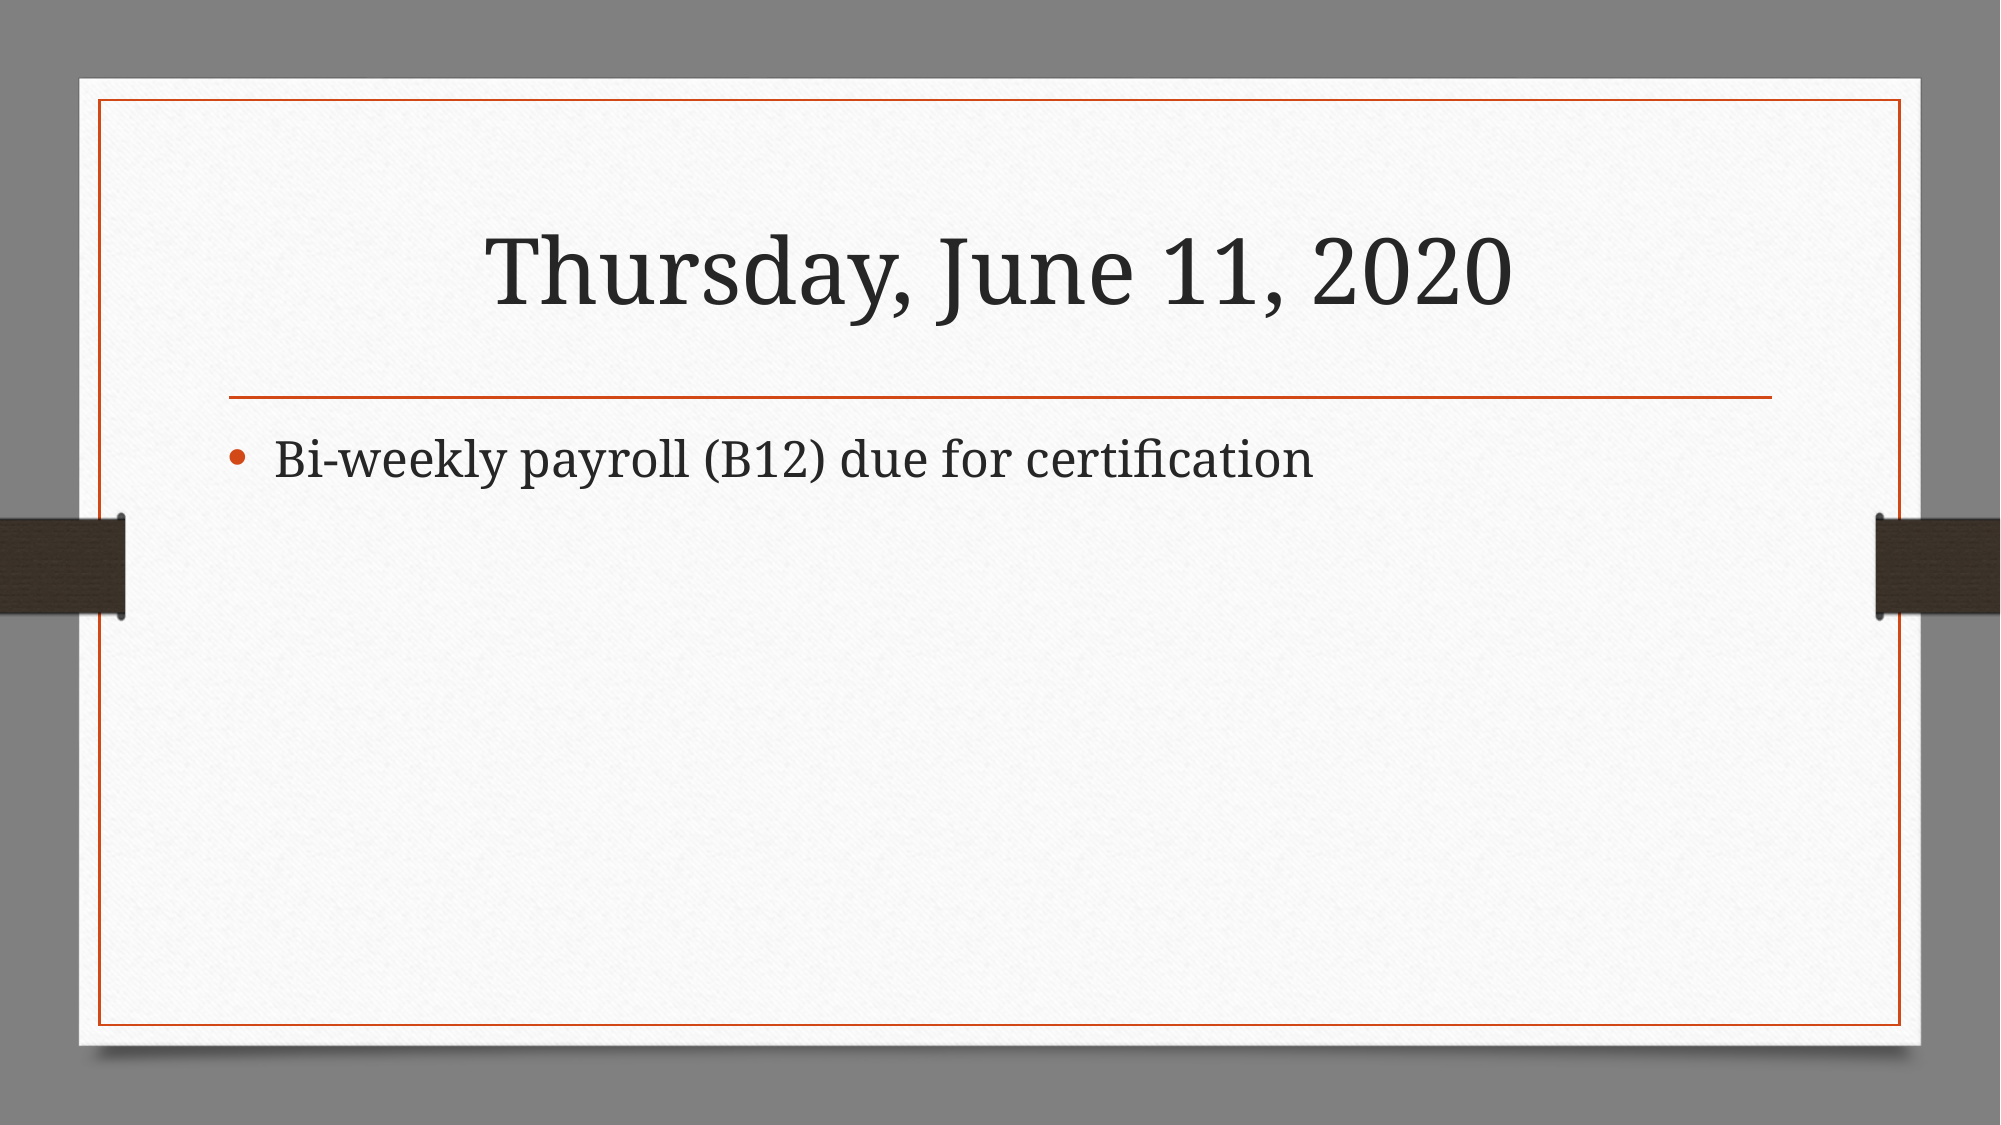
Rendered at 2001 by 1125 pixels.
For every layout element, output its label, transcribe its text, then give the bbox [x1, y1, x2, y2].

list Bi-weekly payroll (B12) due for certification [212, 419, 1788, 964]
title Thursday, June 11, 2020 [212, 161, 1788, 375]
picture [0, 0, 2001, 1125]
